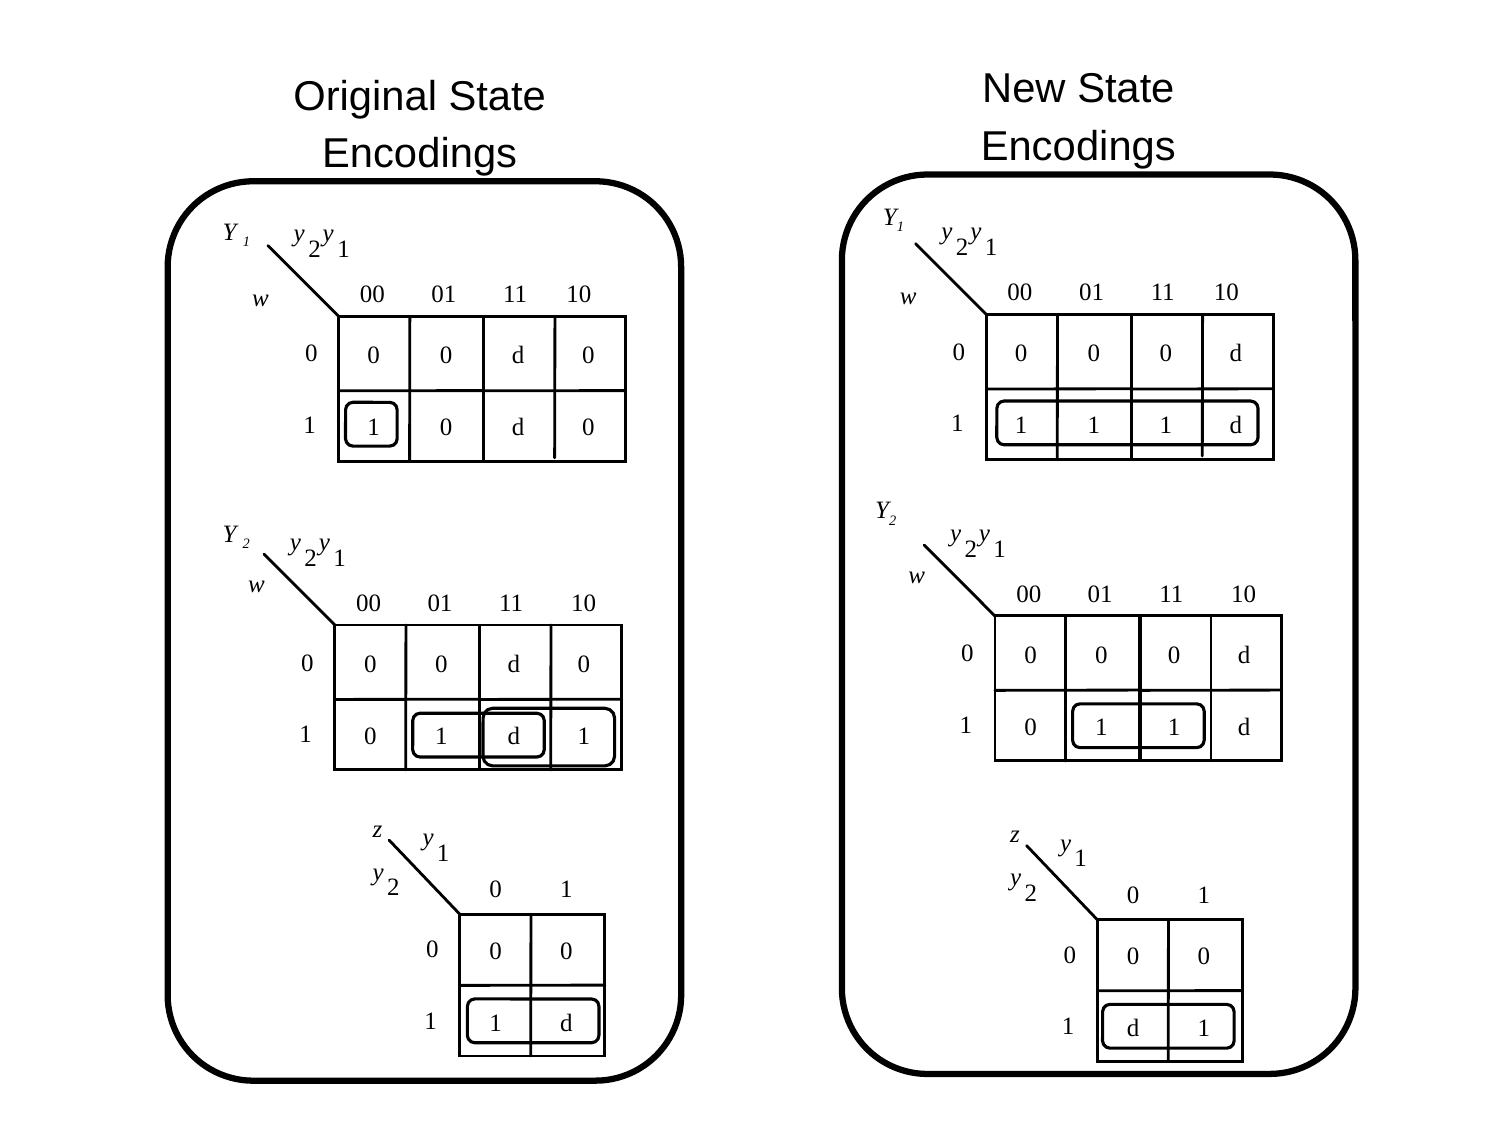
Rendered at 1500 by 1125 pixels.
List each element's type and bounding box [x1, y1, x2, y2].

text_box [267, 245, 340, 317]
text_box [167, 181, 682, 1081]
text_box [248, 46, 592, 175]
text_box [930, 38, 1227, 167]
text_box [841, 174, 1356, 1074]
